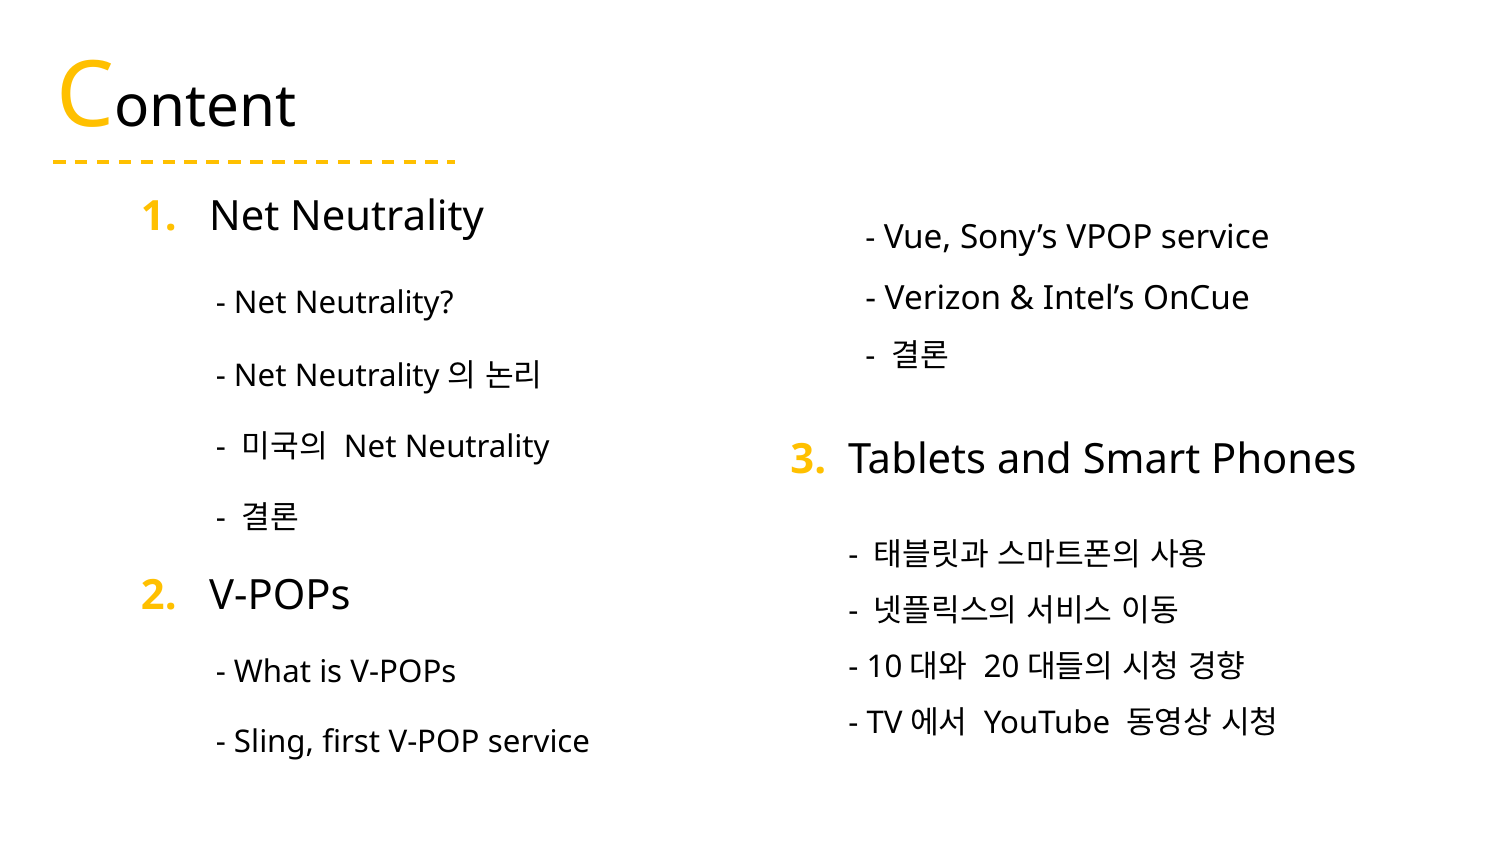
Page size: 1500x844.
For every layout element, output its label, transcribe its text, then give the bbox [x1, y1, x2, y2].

list 1. Net Neutrality - Net Neutrality? - Net Neutrality의 논리 - 미국의 Net Neutrality - 결론 2. V-POPs - What is V-POPs - Sling, first V-POP service [125, 173, 668, 800]
text_box - Vue, Sony’s VPOP service - Verizon & Intel’s OnCue - 결론 3. Tablets and Smart Phones - 태블릿과 스마트폰의 사용 - 넷플릭스의 서비스 이동 - 10대와 20대들의 시청 경향 - TV에서 YouTube 동영상 시청 [775, 173, 1376, 735]
title Content [41, 20, 1439, 135]
